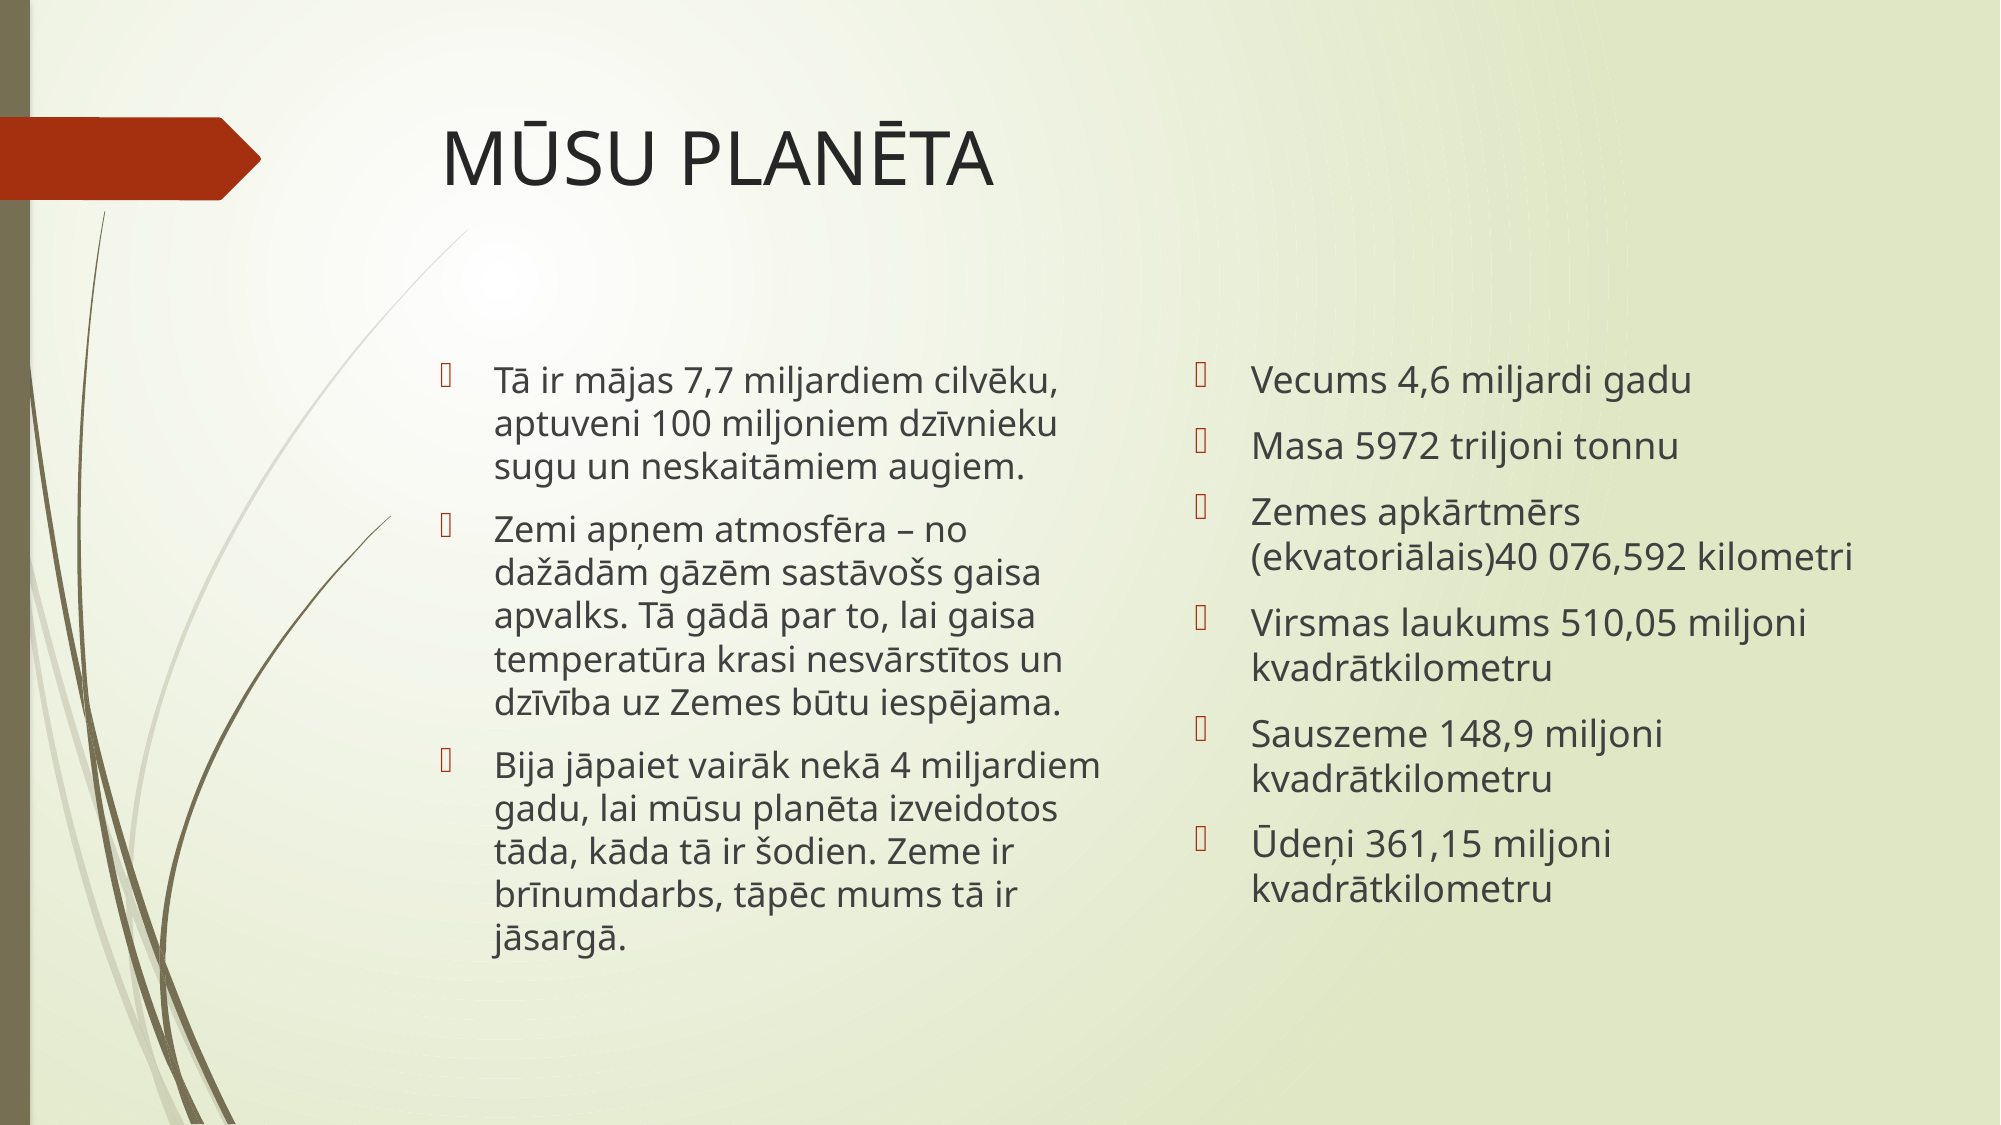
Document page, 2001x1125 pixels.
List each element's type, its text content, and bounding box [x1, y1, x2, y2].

title MŪSU PLANĒTA [425, 102, 1888, 313]
list Tā ir mājas 7,7 miljardiem cilvēku, aptuveni 100 miljoniem dzīvnieku sugu un neskaitāmiem augiem. Zemi apņem atmosfēra – no dažādām gāzēm sastāvošs gaisa apvalks. Tā gādā par to, lai gaisa temperatūra krasi nesvārstītos un dzīvība uz Zemes būtu iespējama. Bija jāpaiet vairāk nekā 4 miljardiem gadu, lai mūsu planēta izveidotos tāda, kāda tā ir šodien. Zeme ir brīnumdarbs, tāpēc mums tā ir jāsargā. [424, 350, 1133, 970]
list Vecums 4,6 miljardi gadu Masa 5972 triljoni tonnu Zemes apkārtmērs (ekvatoriālais)40 076,592 kilometri Virsmas laukums 510,05 miljoni kvadrātkilometru Sauszeme 148,9 miljoni kvadrātkilometru Ūdeņi 361,15 miljoni kvadrātkilometru [1179, 348, 1888, 969]
